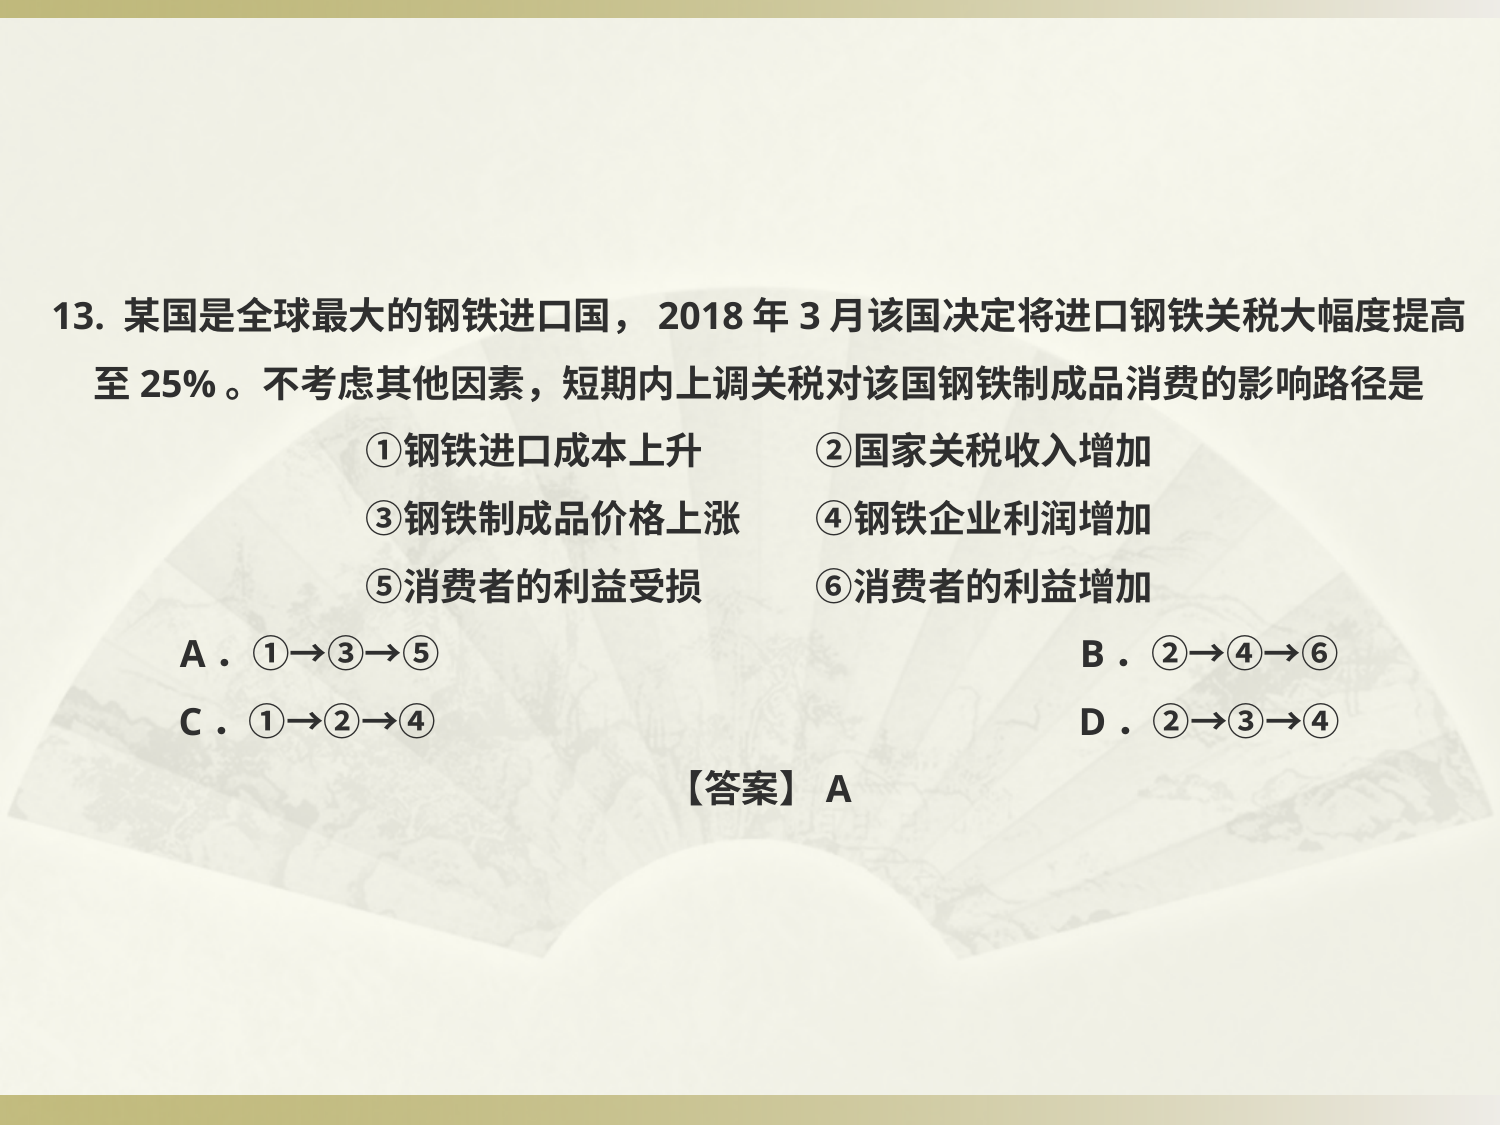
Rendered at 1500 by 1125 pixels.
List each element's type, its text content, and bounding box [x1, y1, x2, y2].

title 13. 某国是全球最大的钢铁进口国，2018年3月该国决定将进口钢铁关税大幅度提高至25%。不考虑其他因素，短期内上调关税对该国钢铁制成品消费的影响路径是 ①钢铁进口成本上升 ②国家关税收入增加 ③钢铁制成品价格上涨 ④钢铁企业利润增加 ⑤消费者的利益受损 ⑥消费者的利益增加 A．①→③→⑤ B．②→④→⑥ C．①→②→④ D．②→③→④ 【答案】A [23, 301, 1496, 824]
